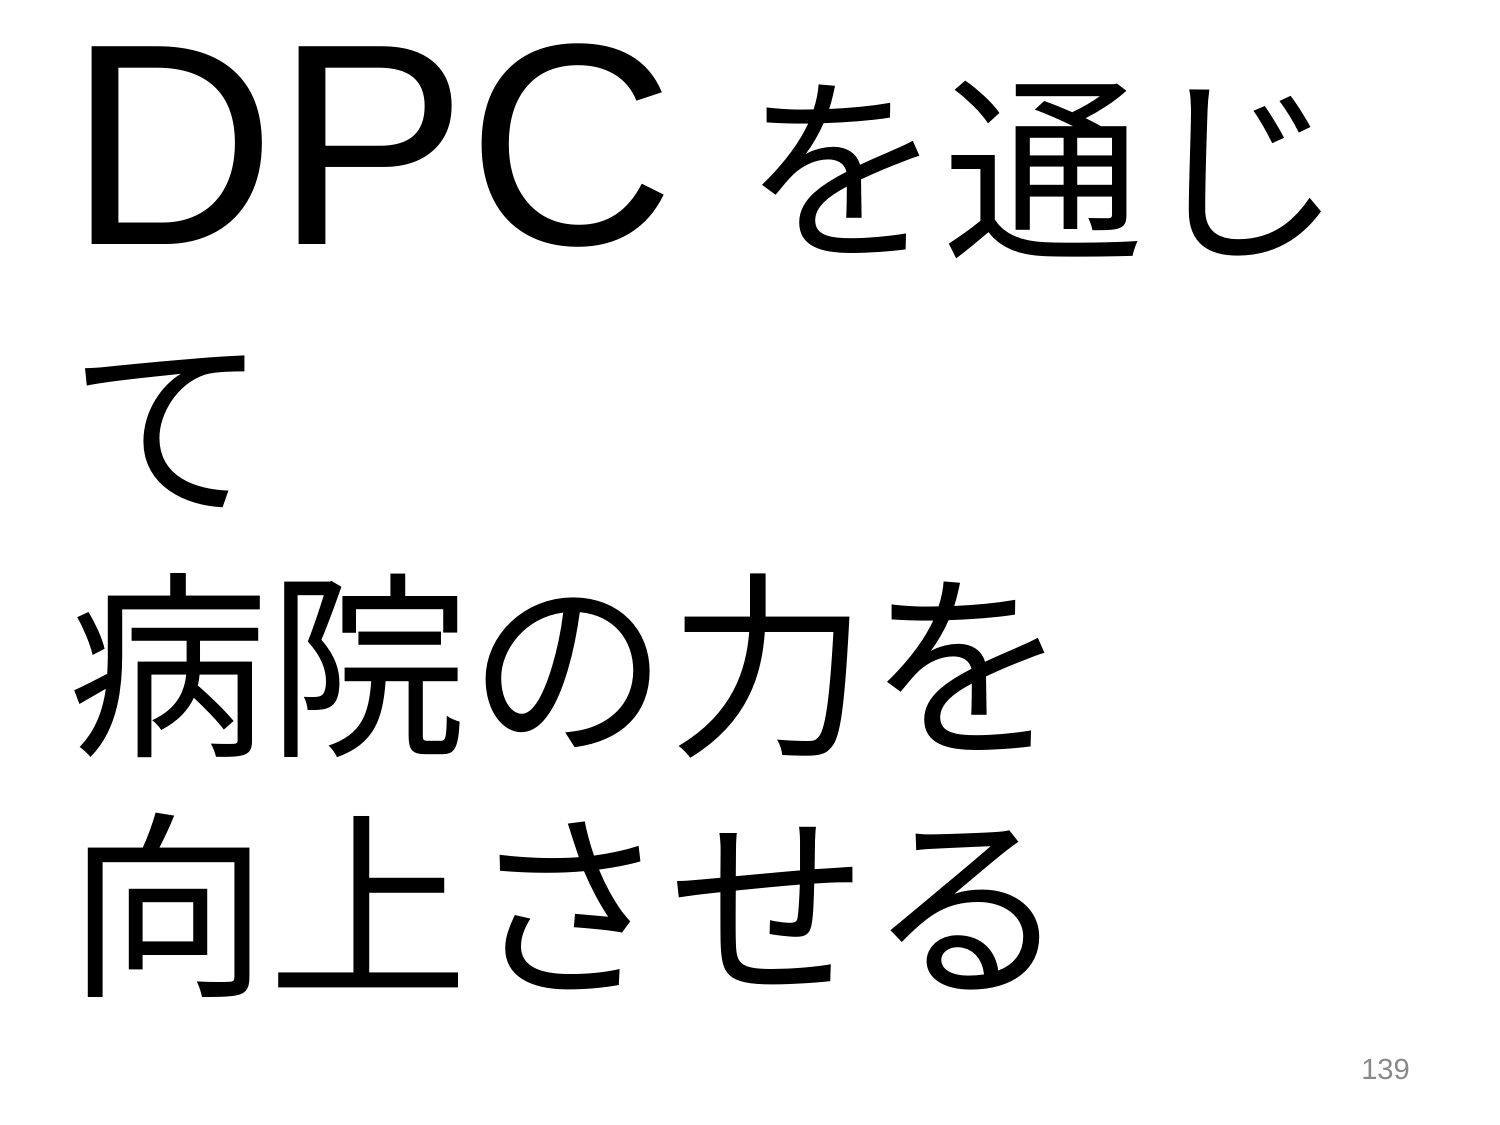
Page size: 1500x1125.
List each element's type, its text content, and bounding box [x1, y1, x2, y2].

slide_number 139 [1074, 1042, 1425, 1103]
title DPCを通じて 病院の力を 向上させる [53, 113, 1500, 866]
